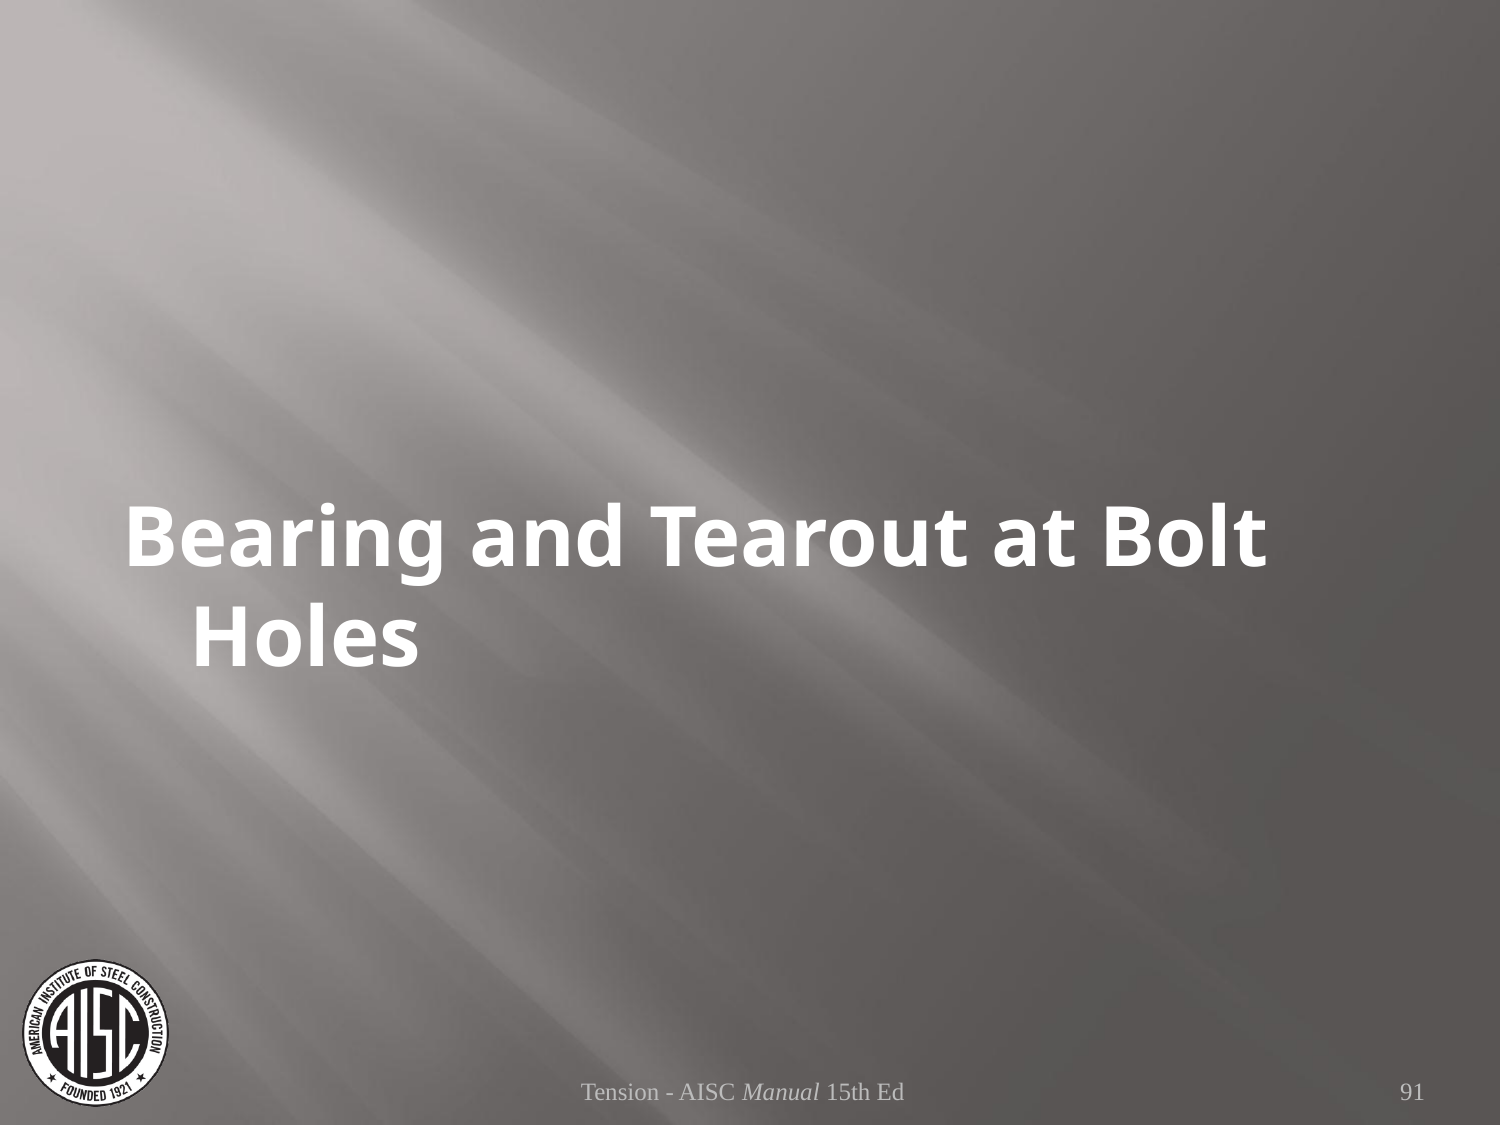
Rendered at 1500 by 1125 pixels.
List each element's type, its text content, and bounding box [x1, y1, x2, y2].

picture [0, 0, 1500, 1125]
slide_number 91 [1299, 1052, 1425, 1113]
list Bearing and Tearout at Bolt Holes [77, 254, 1428, 912]
footer Tension - AISC Manual 15th Ed [497, 1052, 905, 1113]
